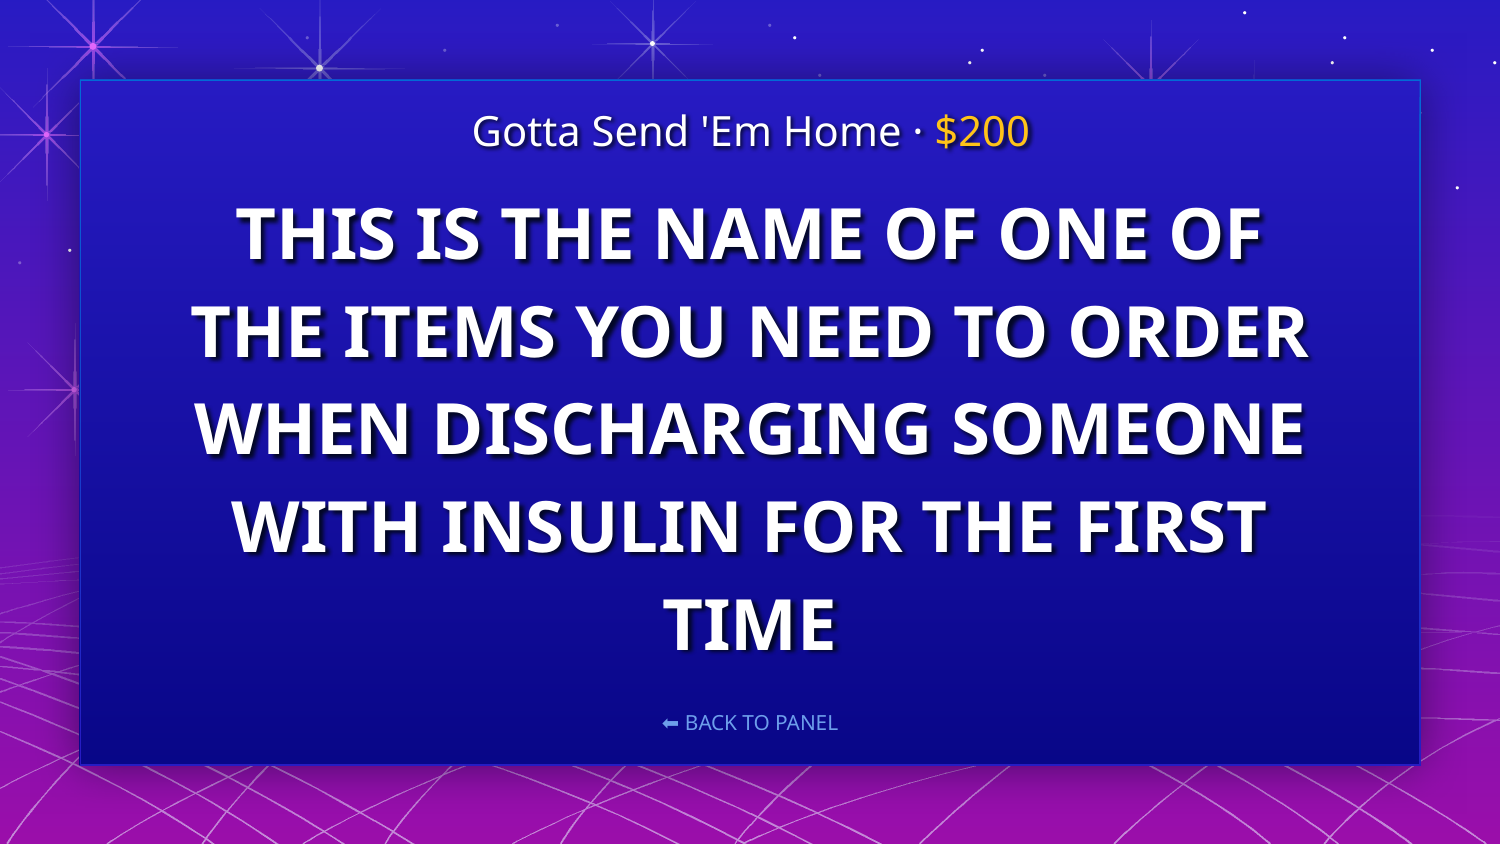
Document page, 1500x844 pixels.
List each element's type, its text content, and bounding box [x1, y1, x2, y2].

title THIS IS THE NAME OF ONE OF THE ITEMS YOU NEED TO ORDER WHEN DISCHARGING SOMEONE WITH INSULIN FOR THE FIRST TIME [169, 158, 1331, 682]
subtitle Gotta Send 'Em Home · $200 [170, 105, 1332, 178]
